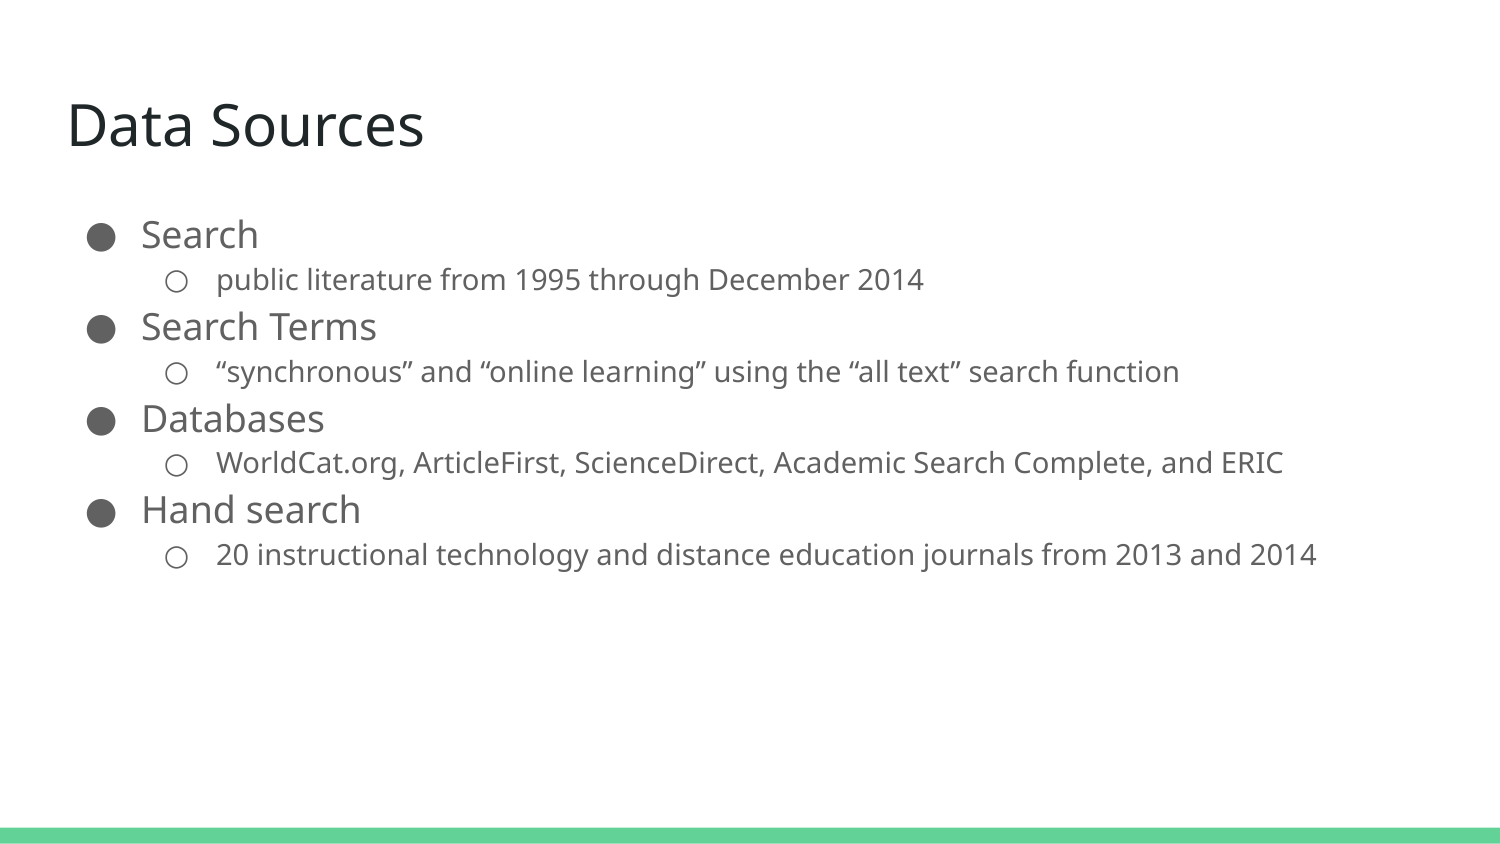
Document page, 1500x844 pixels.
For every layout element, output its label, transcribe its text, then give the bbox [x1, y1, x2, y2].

list Search public literature from 1995 through December 2014 Search Terms “synchronous” and “online learning” using the “all text” search function Databases WorldCat.org, ArticleFirst, ScienceDirect, Academic Search Complete, and ERIC Hand search 20 instructional technology and distance education journals from 2013 and 2014 [51, 189, 1449, 750]
title Data Sources [51, 72, 1449, 167]
